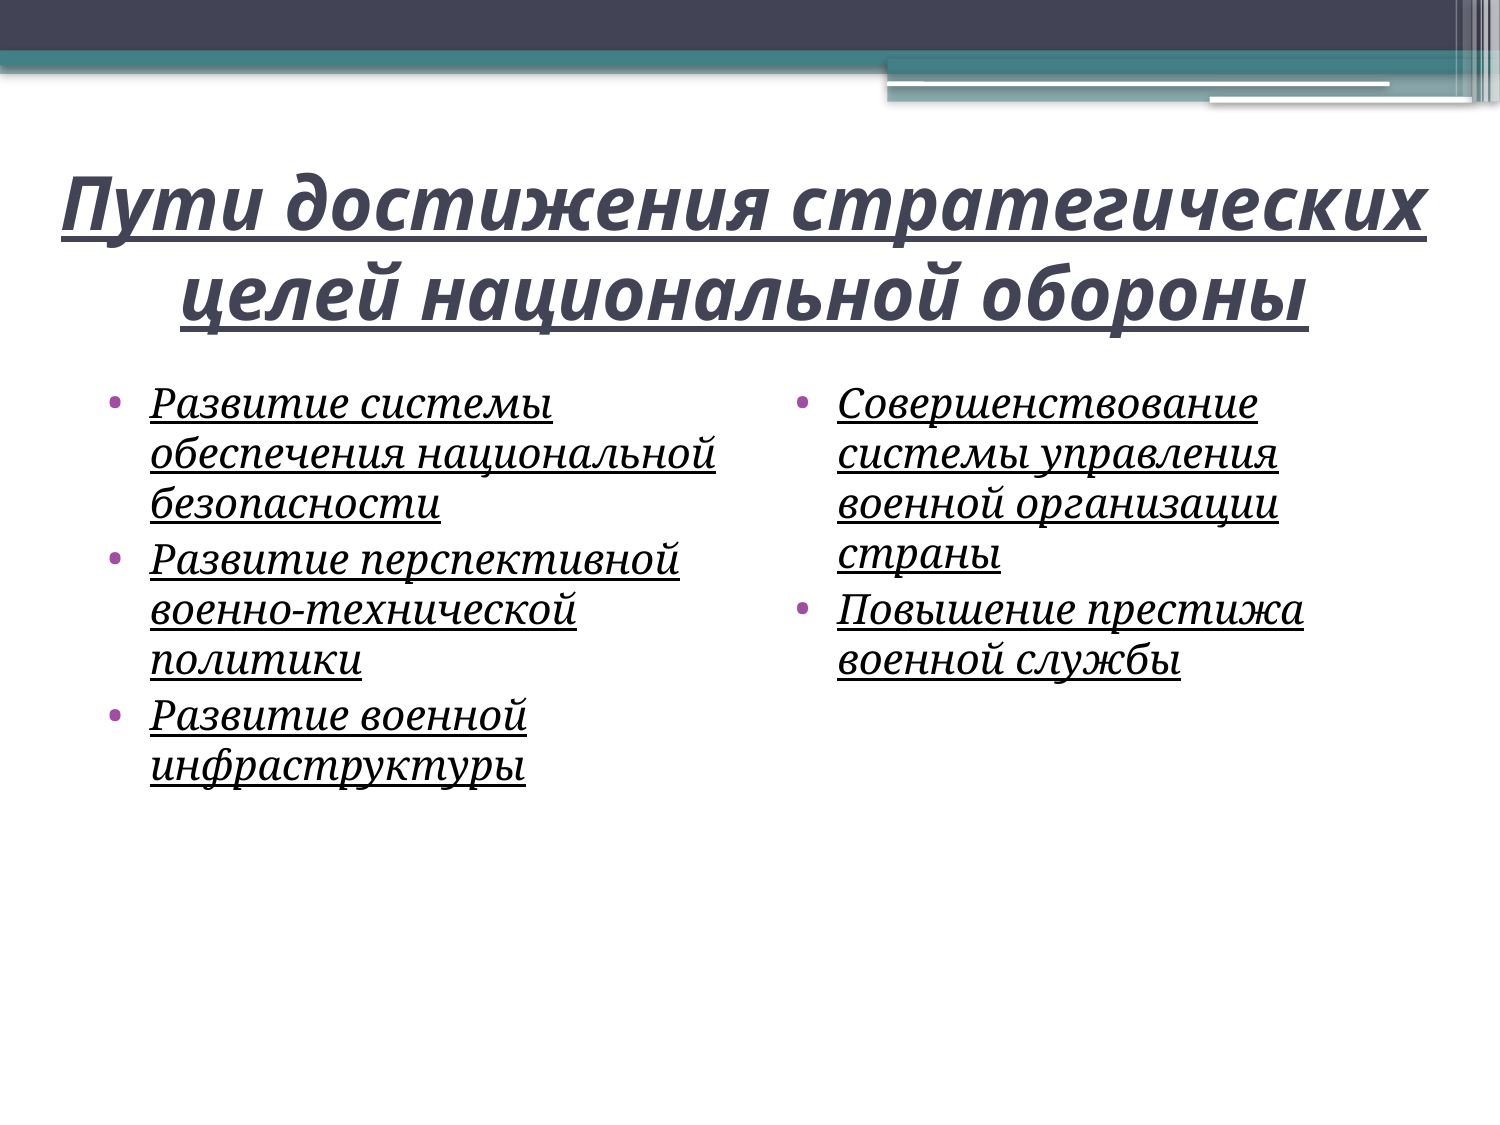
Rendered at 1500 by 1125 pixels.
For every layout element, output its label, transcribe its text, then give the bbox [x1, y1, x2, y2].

title Пути достижения стратегических целей национальной обороны [35, 128, 1454, 363]
list Развитие системы обеспечения национальной безопасности Развитие перспективной военно-технической политики Развитие военной инфраструктуры [75, 368, 738, 1112]
list Совершенствование системы управления военной организации страны Повышение престижа военной службы [762, 368, 1425, 1112]
